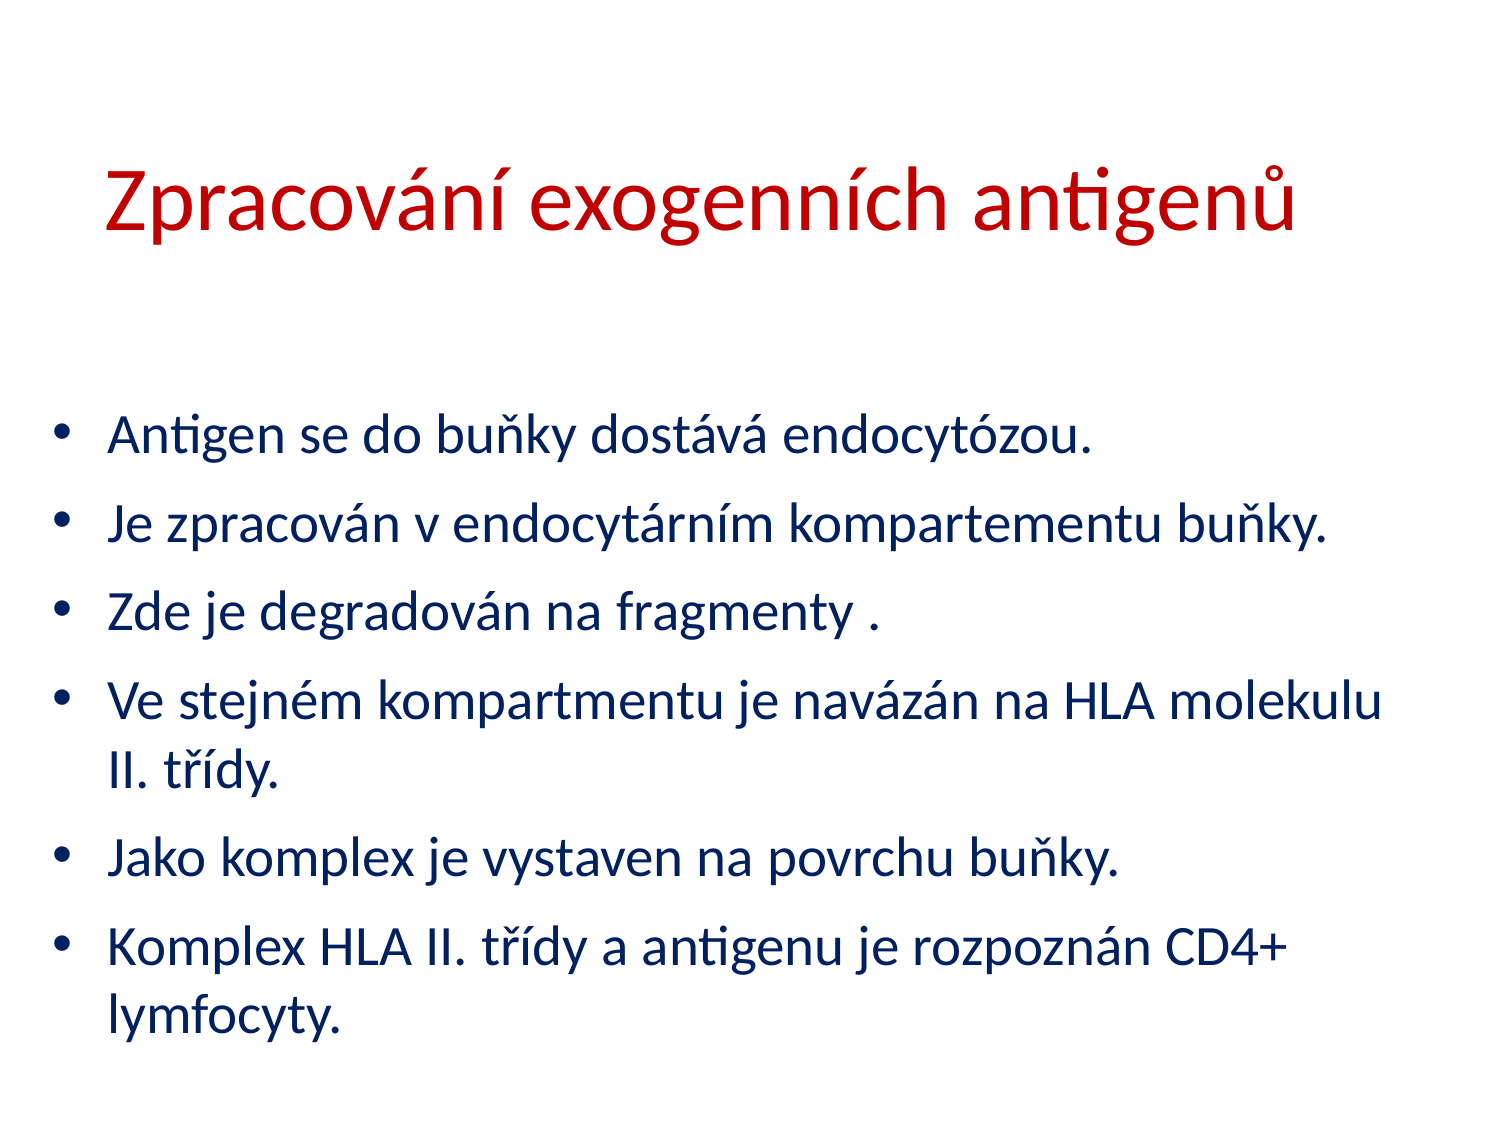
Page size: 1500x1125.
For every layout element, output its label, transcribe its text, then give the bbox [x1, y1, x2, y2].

title Zpracování exogenních antigenů [75, 99, 1350, 288]
list Antigen se do buňky dostává endocytózou. Je zpracován v endocytárním kompartementu buňky. Zde je degradován na fragmenty . Ve stejném kompartmentu je navázán na HLA molekulu II. třídy. Jako komplex je vystaven na povrchu buňky. Komplex HLA II. třídy a antigenu je rozpoznán CD4+ lymfocyty. [37, 299, 1412, 1059]
